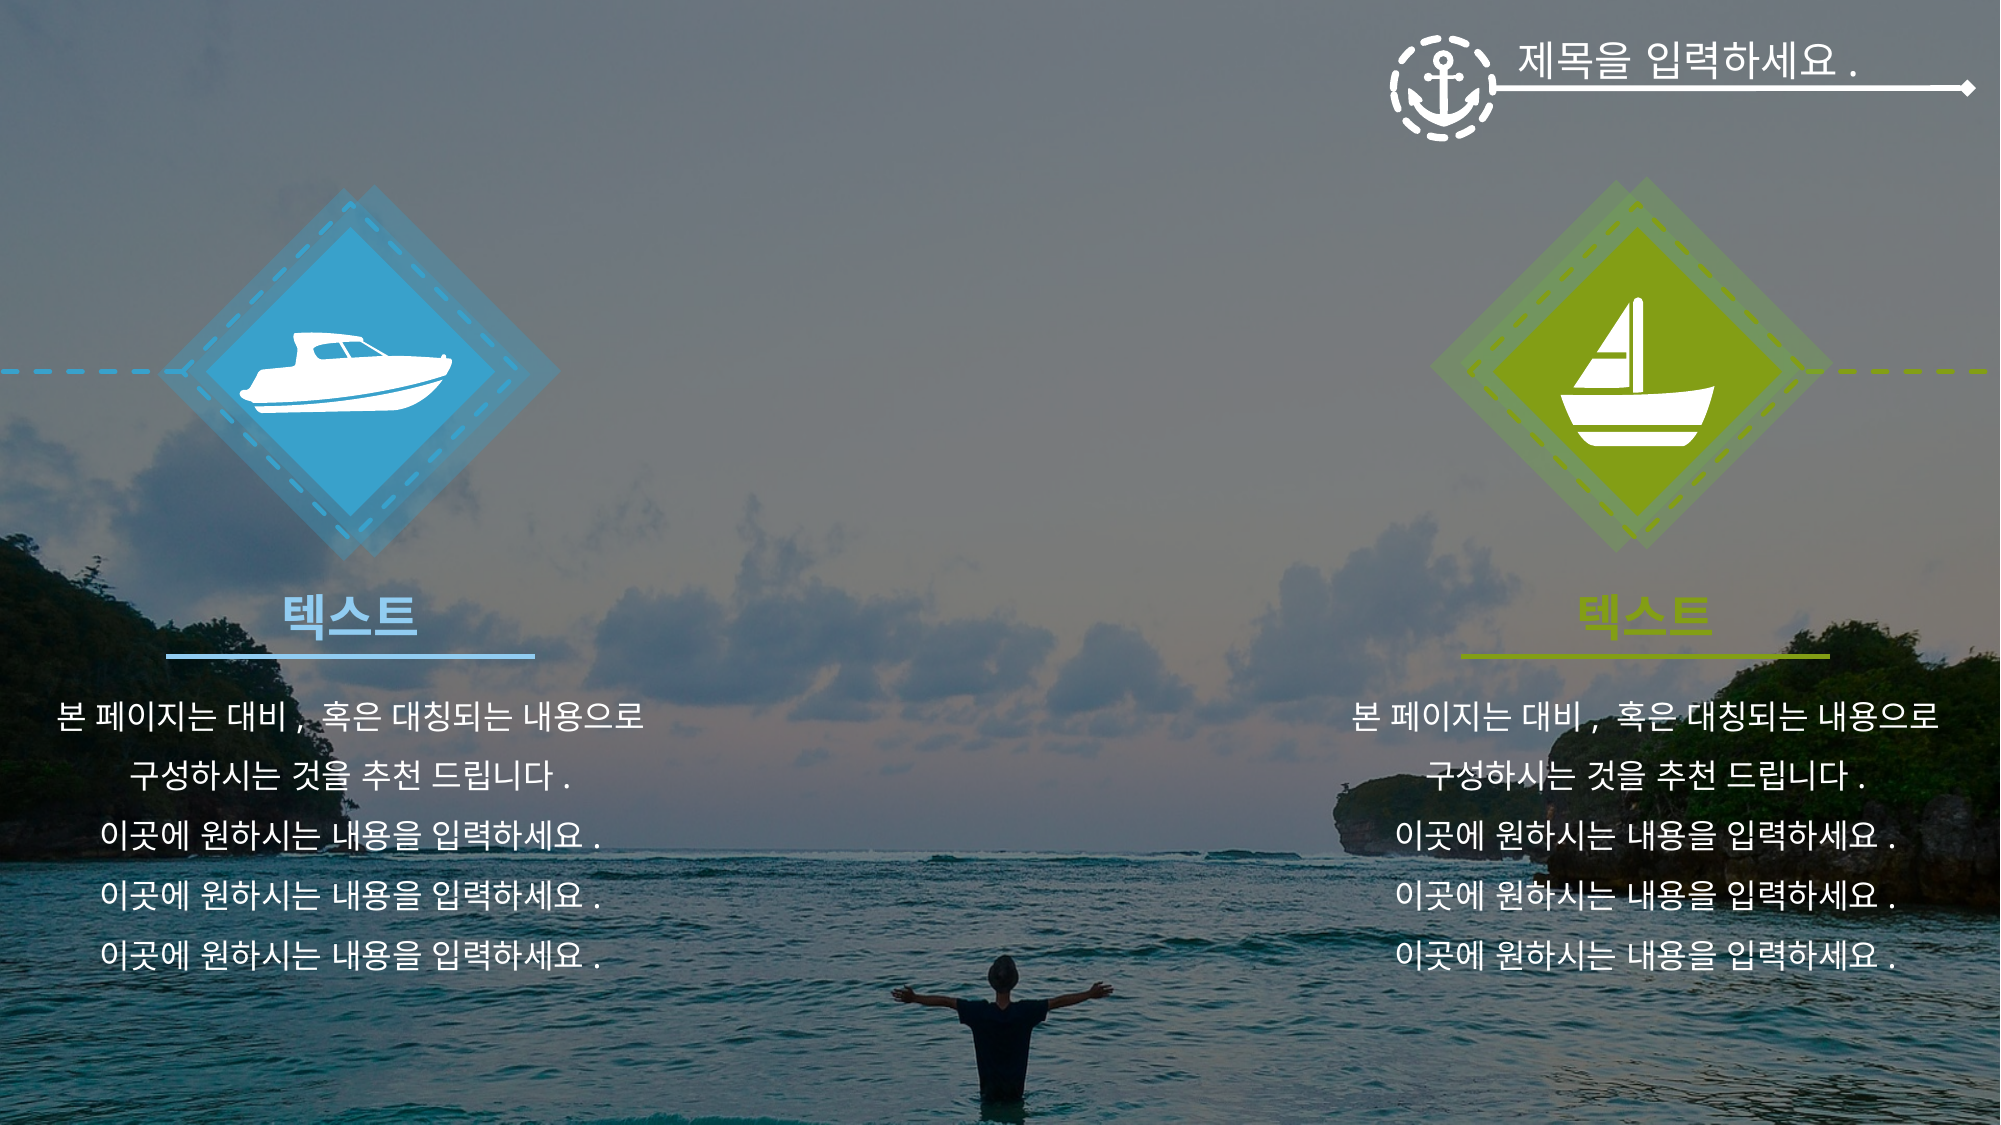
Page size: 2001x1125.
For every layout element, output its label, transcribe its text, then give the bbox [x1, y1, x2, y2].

text_box 본 페이지는 대비, 혹은 대칭되는 내용으로 구성하시는 것을 추천 드립니다. 이곳에 원하시는 내용을 입력하세요. 이곳에 원하시는 내용을 입력하세요. 이곳에 원하시는 내용을 입력하세요. [1295, 668, 1997, 1043]
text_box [1393, 27, 1968, 138]
picture [0, 0, 2000, 1125]
text_box 본 페이지는 대비, 혹은 대칭되는 내용으로 구성하시는 것을 추천 드립니다. 이곳에 원하시는 내용을 입력하세요. 이곳에 원하시는 내용을 입력하세요. 이곳에 원하시는 내용을 입력하세요. [0, 668, 702, 1043]
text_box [1461, 579, 1831, 657]
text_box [157, 184, 562, 562]
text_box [1429, 176, 1834, 553]
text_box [166, 579, 536, 657]
